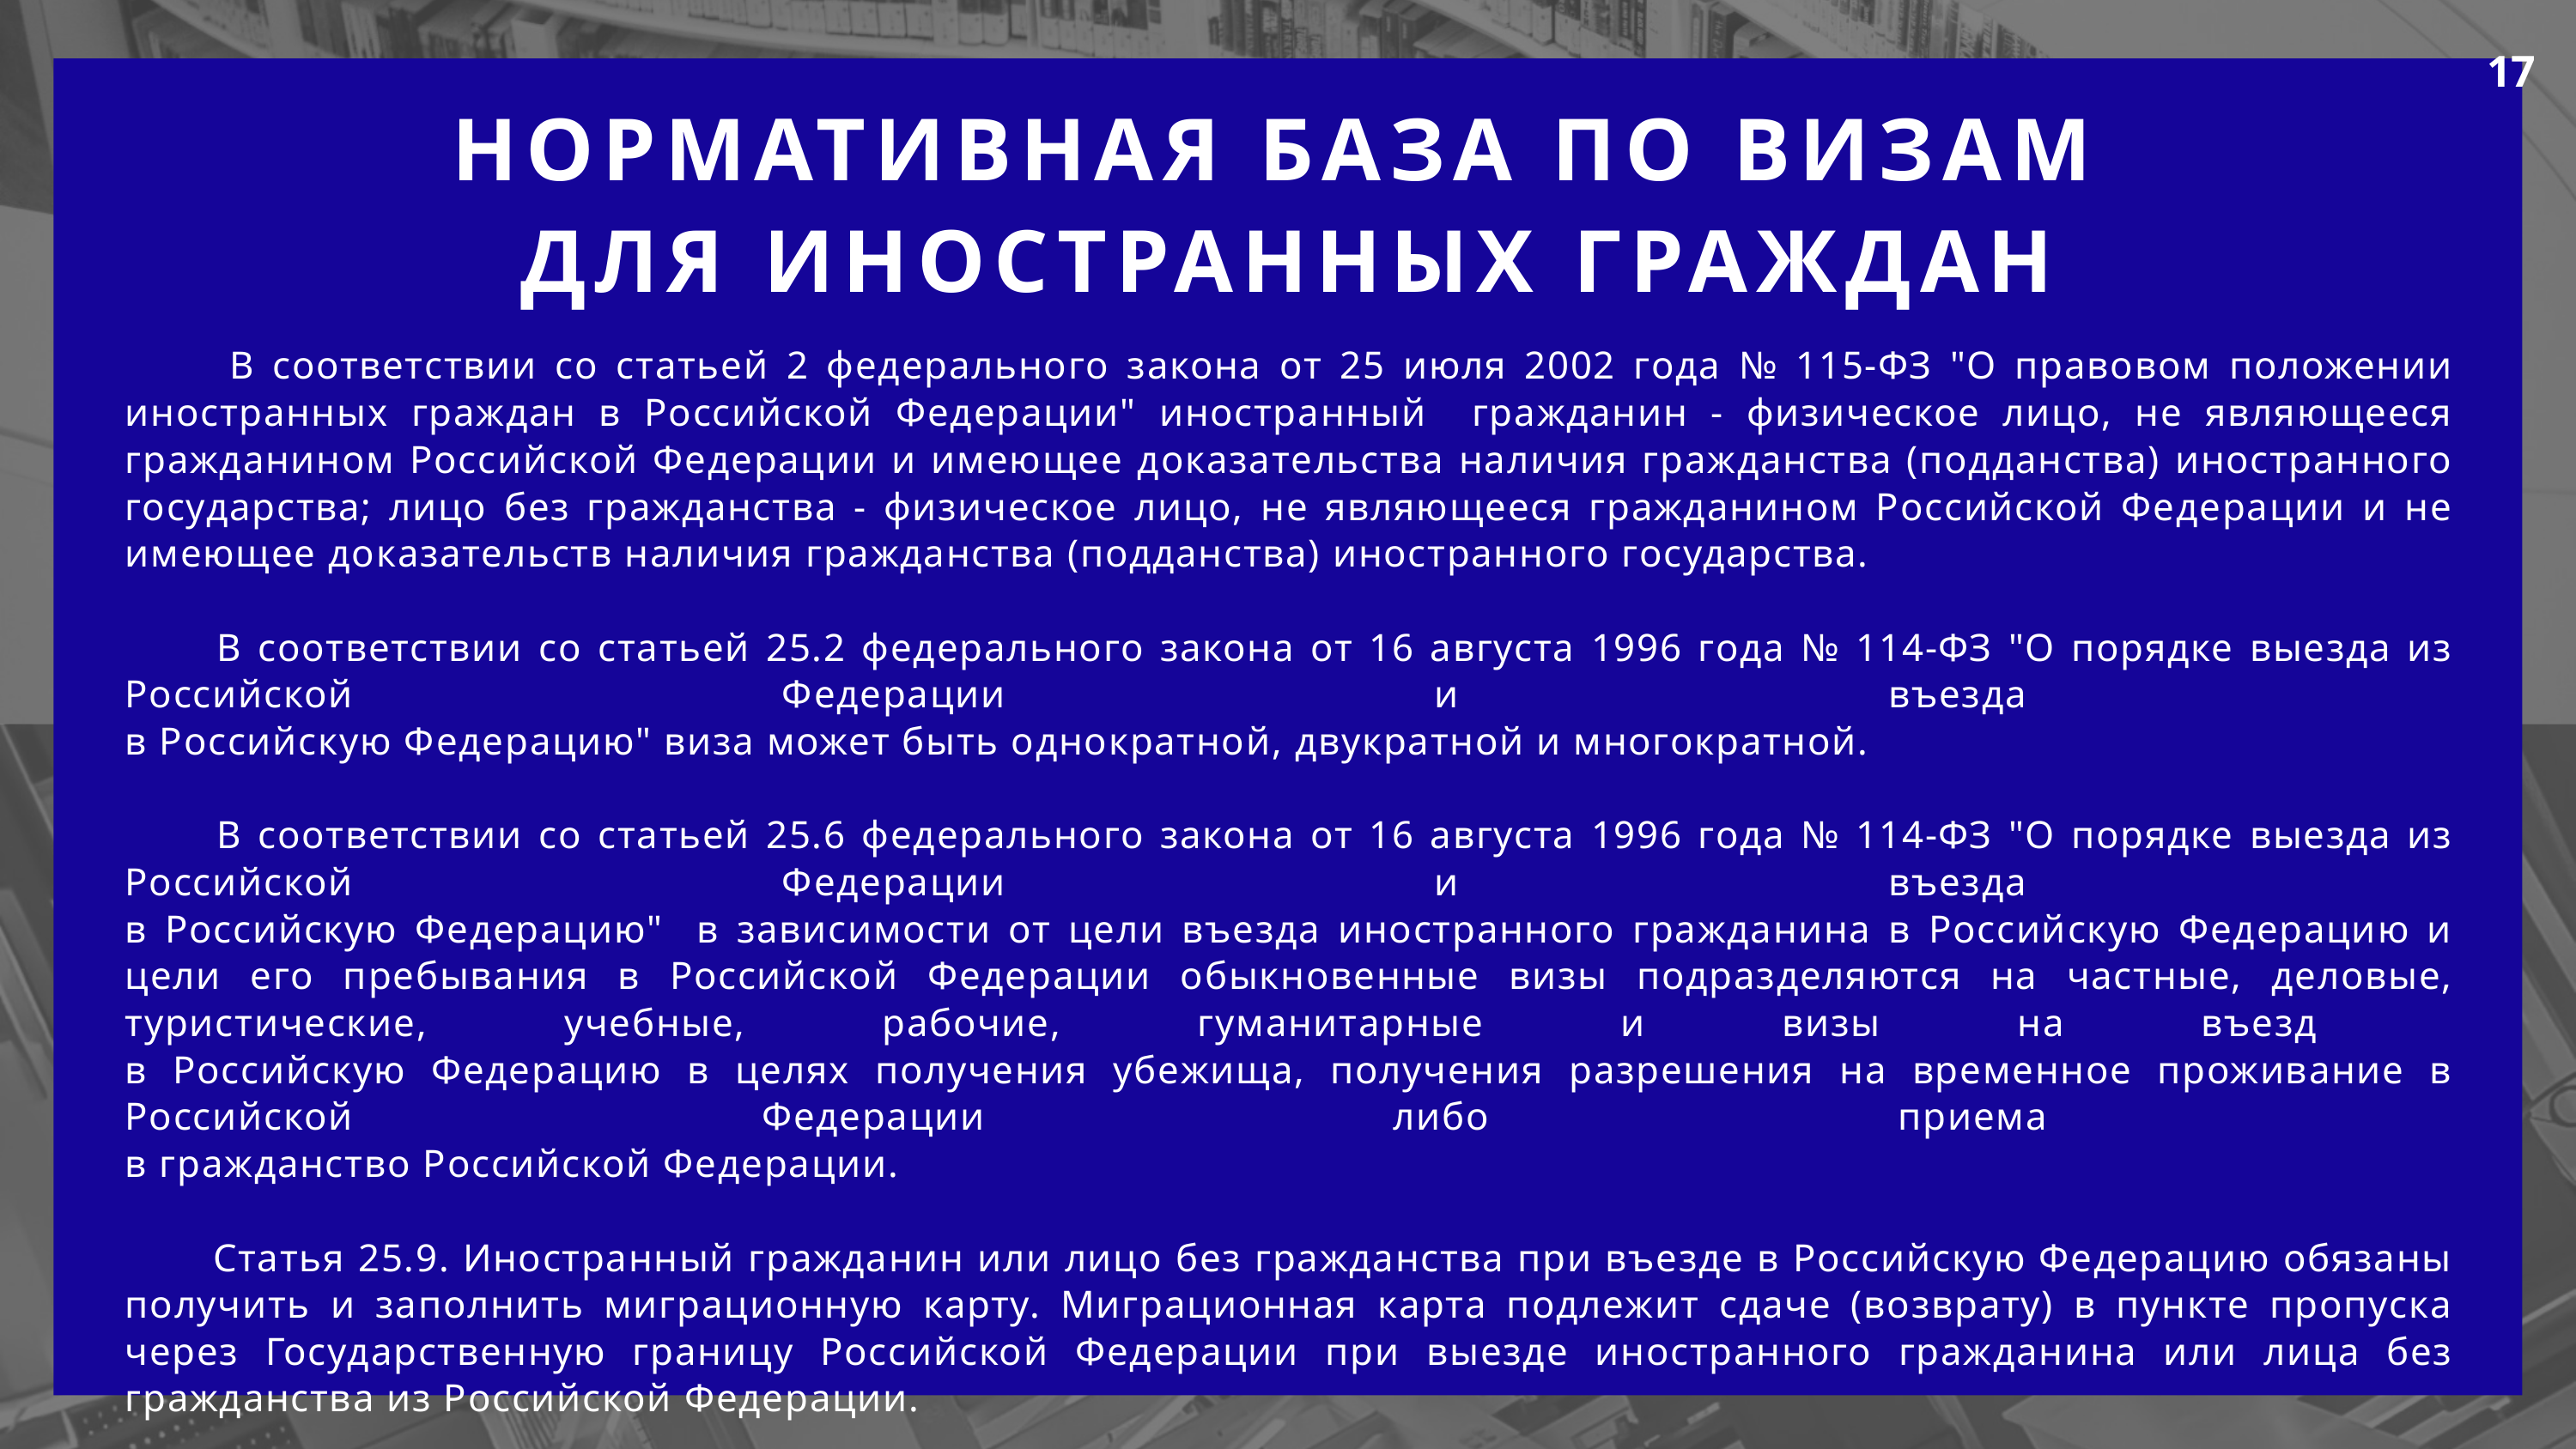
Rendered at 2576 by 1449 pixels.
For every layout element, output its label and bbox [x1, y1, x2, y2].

text_box [0, 0, 2576, 1449]
